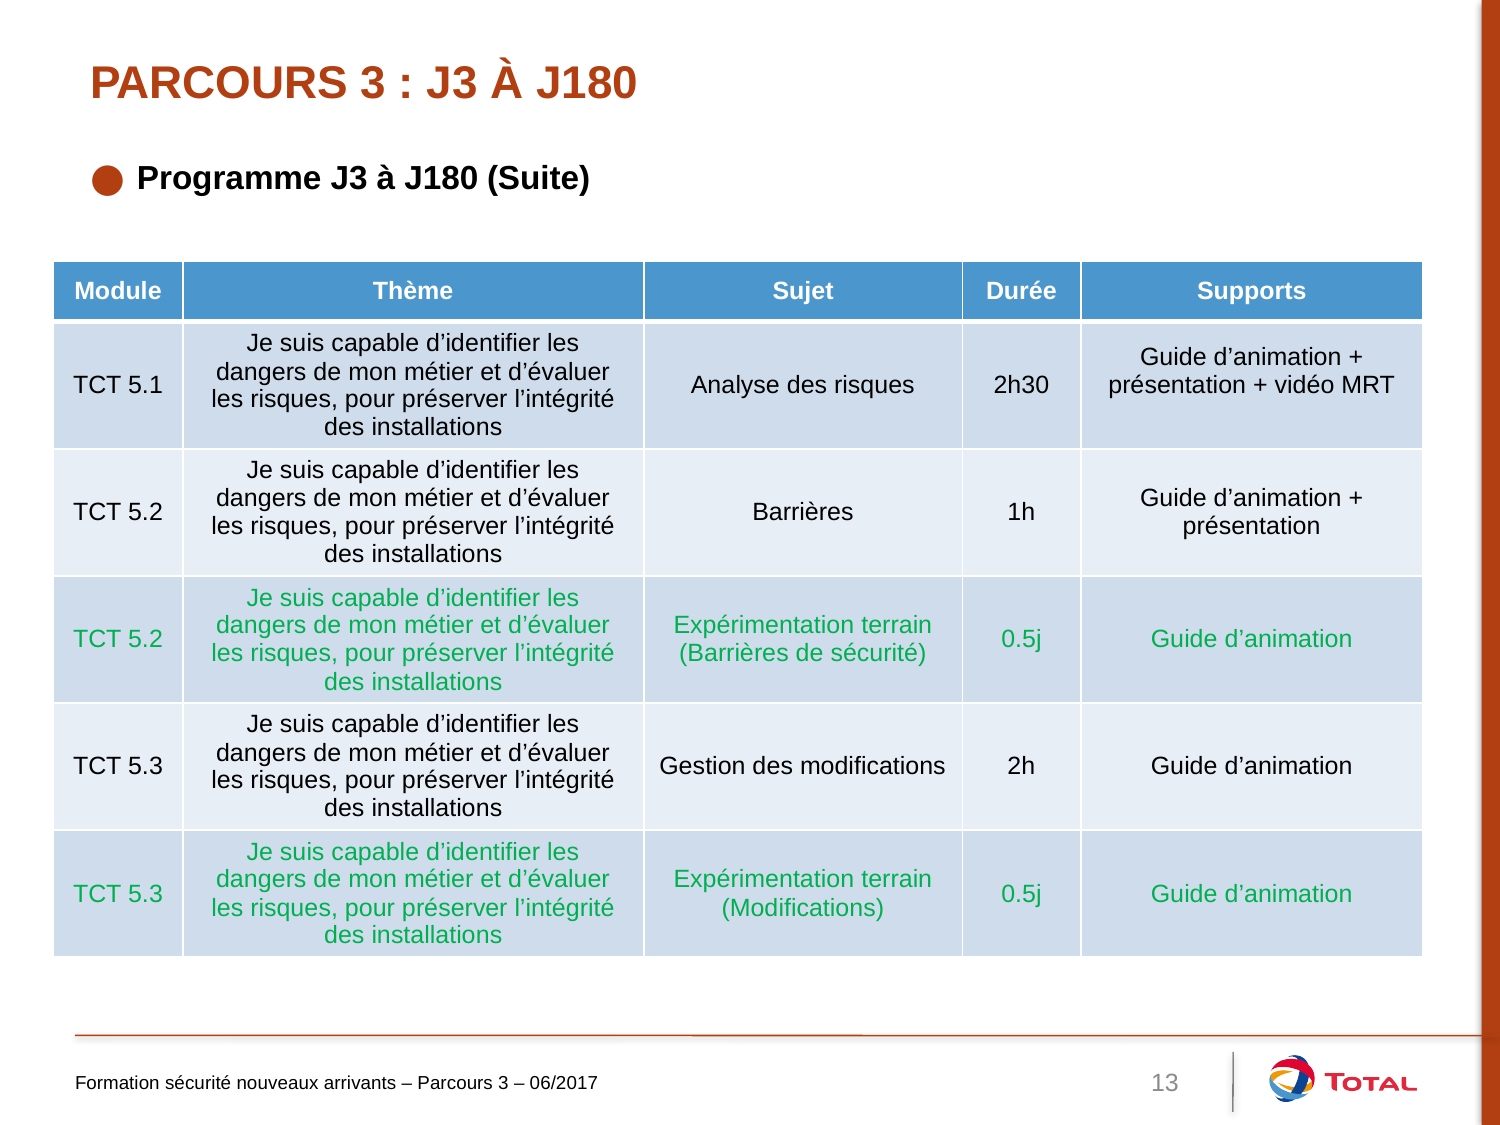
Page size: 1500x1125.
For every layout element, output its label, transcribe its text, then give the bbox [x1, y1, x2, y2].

table_cell Je suis capable d’identifier les dangers de mon métier et d’évaluer les risques, pour préserver l’intégrité des installations [184, 704, 643, 829]
table_header Sujet [645, 262, 962, 319]
table_cell 2h [963, 704, 1080, 829]
table_cell 0.5j [963, 577, 1080, 702]
table_cell TCT 5.2 [54, 450, 182, 575]
table_cell Guide d’animation [1082, 577, 1422, 702]
table_cell Gestion des modifications [645, 704, 962, 829]
table_cell Je suis capable d’identifier les dangers de mon métier et d’évaluer les risques, pour préserver l’intégrité des installations [184, 324, 643, 448]
table_cell Expérimentation terrain (Modifications) [645, 831, 962, 956]
table_cell Guide d’animation [1082, 704, 1422, 829]
table_cell Je suis capable d’identifier les dangers de mon métier et d’évaluer les risques, pour préserver l’intégrité des installations [184, 577, 643, 702]
table_cell TCT 5.2 [54, 577, 182, 702]
table_cell Je suis capable d’identifier les dangers de mon métier et d’évaluer les risques, pour préserver l’intégrité des installations [184, 450, 643, 575]
table_cell TCT 5.3 [54, 831, 182, 956]
footer Formation sécurité nouveaux arrivants – Parcours 3 – 06/2017 [75, 1051, 988, 1112]
table_cell Expérimentation terrain (Barrières de sécurité) [645, 577, 962, 702]
table_header Supports [1082, 262, 1422, 319]
table_cell 2h30 [963, 324, 1080, 448]
list Programme J3 à J180 (Suite) [75, 148, 1424, 220]
table_cell Analyse des risques [645, 324, 962, 448]
table_cell TCT 5.1 [54, 324, 182, 448]
table_cell 0.5j [963, 831, 1080, 956]
table_header Module [54, 262, 182, 319]
table_cell Guide d’animation + présentation [1082, 450, 1422, 575]
table_cell TCT 5.3 [54, 704, 182, 829]
table_header Durée [963, 262, 1080, 319]
table_header Thème [184, 262, 643, 319]
title Parcours 3 : J3 à J180 [75, 45, 1424, 148]
table_cell Guide d’animation + présentation + vidéo MRT [1082, 324, 1422, 448]
table_cell 1h [963, 450, 1080, 575]
table_cell Guide d’animation [1082, 831, 1422, 956]
table_cell Je suis capable d’identifier les dangers de mon métier et d’évaluer les risques, pour préserver l’intégrité des installations [184, 831, 643, 956]
table_cell Barrières [645, 450, 962, 575]
picture [1260, 1045, 1426, 1112]
slide_number 13 [1074, 1051, 1194, 1112]
